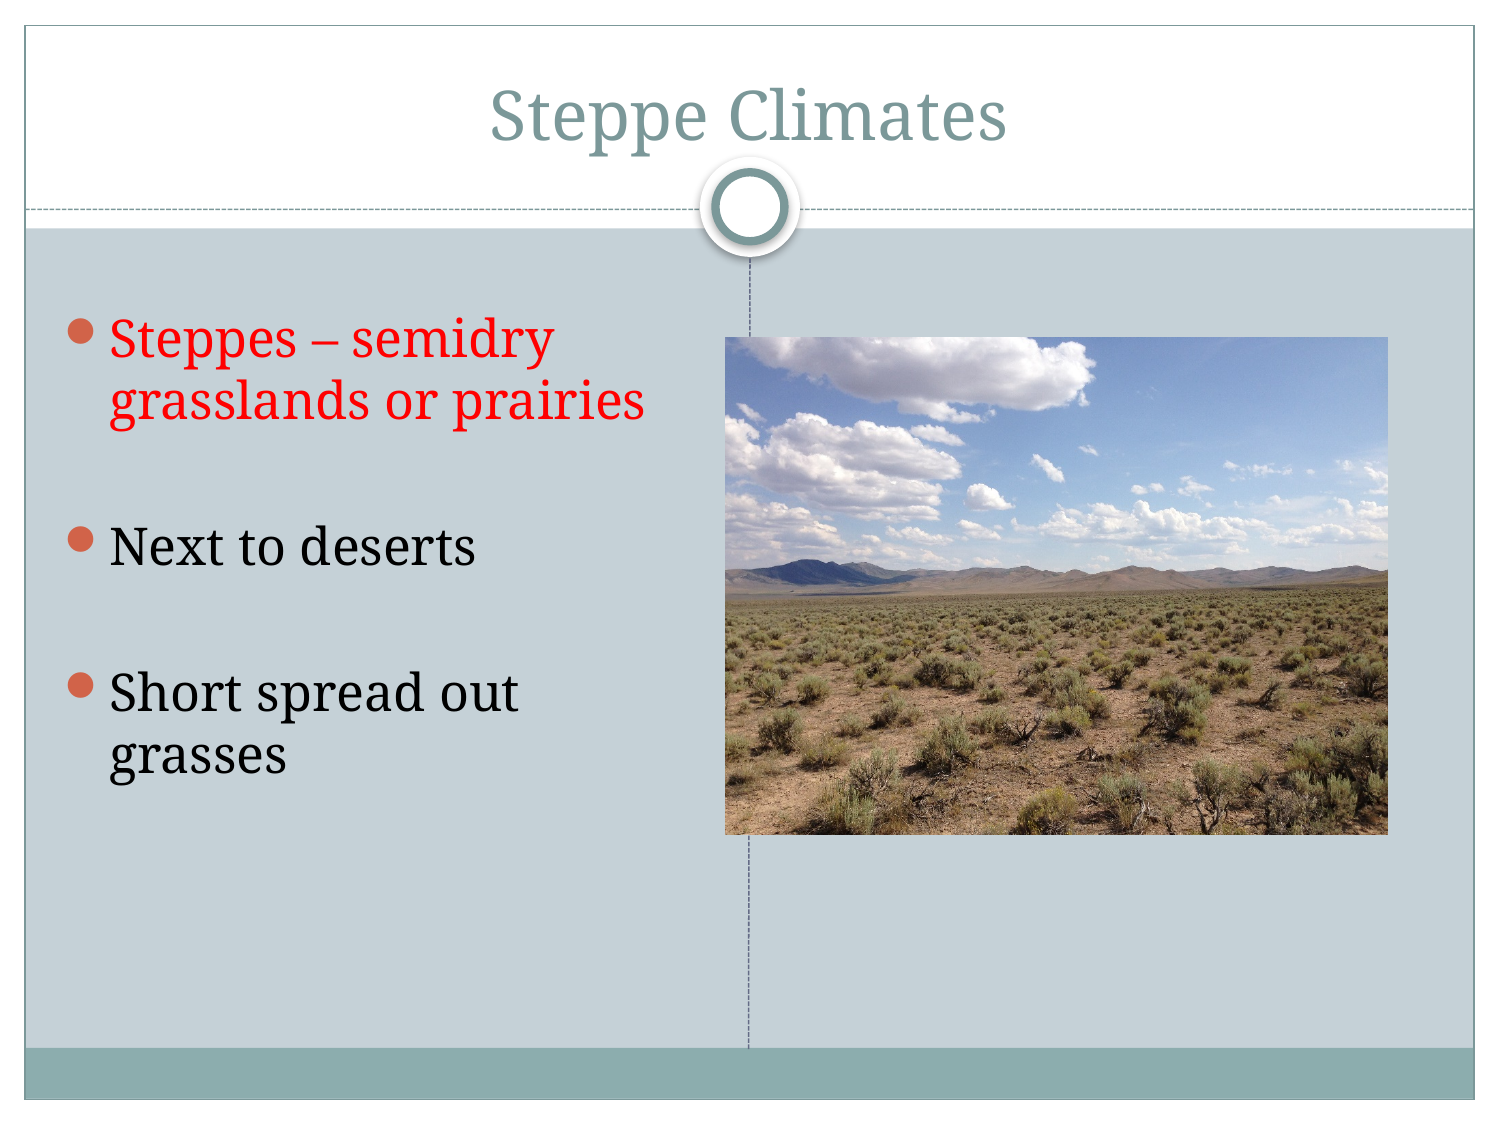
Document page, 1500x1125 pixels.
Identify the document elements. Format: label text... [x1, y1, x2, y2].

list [724, 337, 1388, 835]
title Steppe Climates [49, 37, 1450, 162]
list Steppes – semidry grasslands or prairies Next to deserts Short spread out grasses [49, 224, 712, 993]
